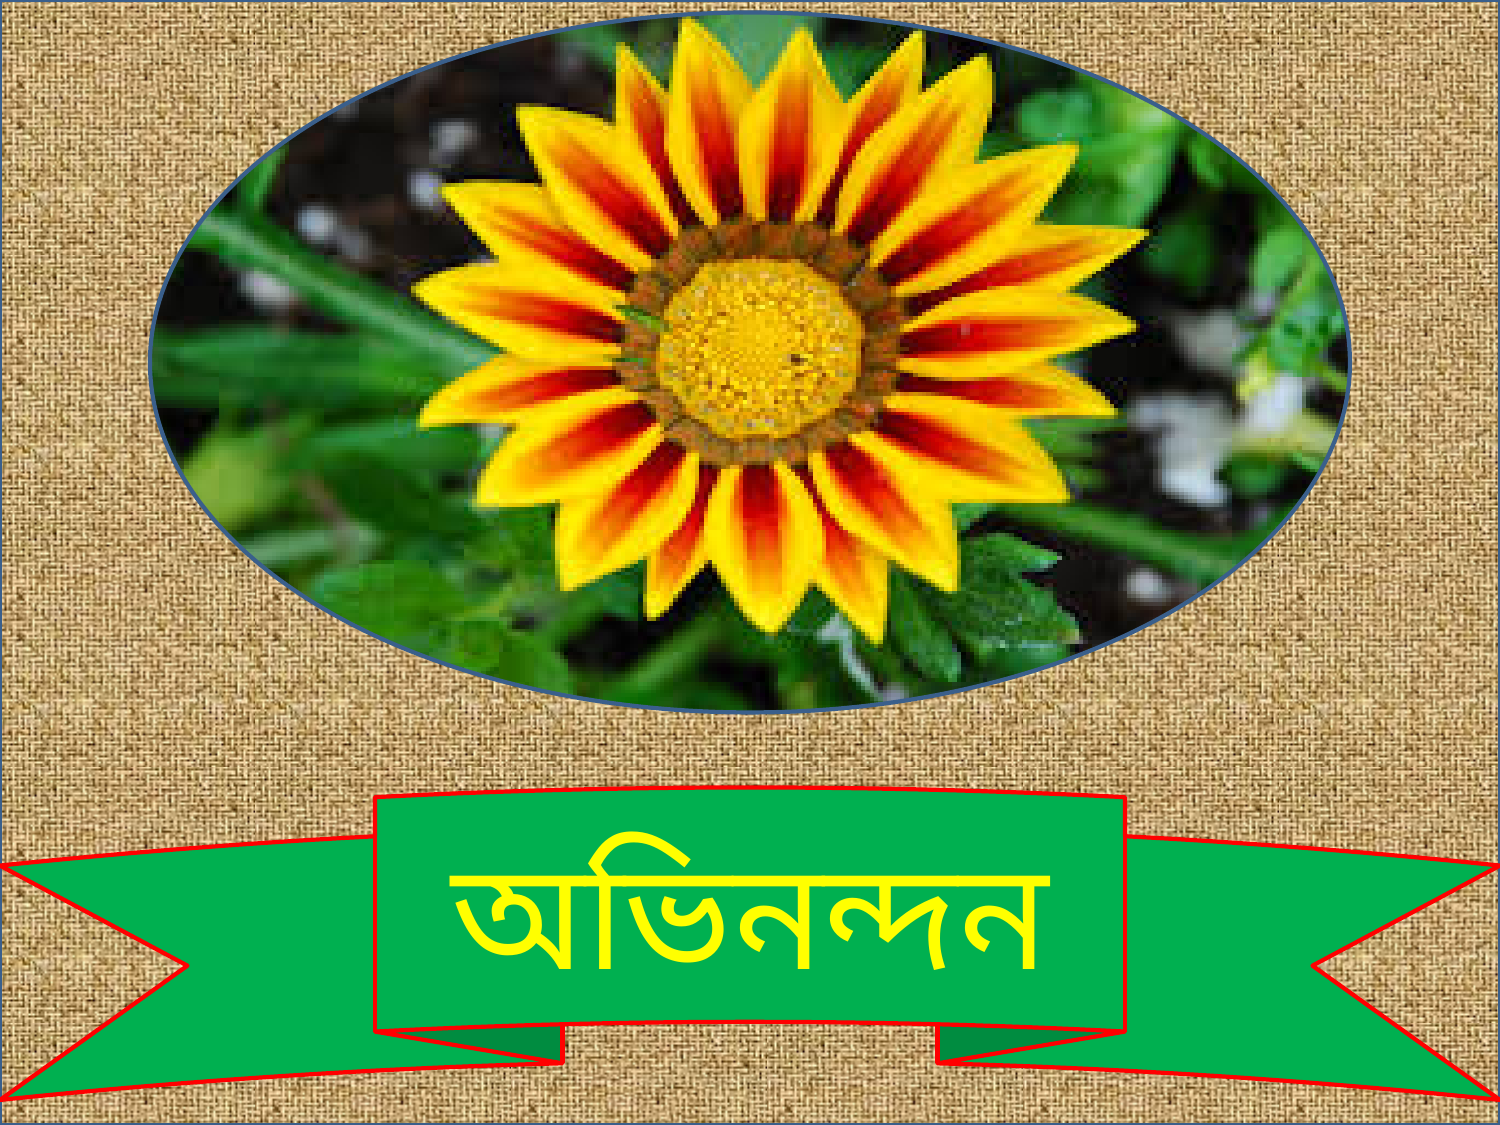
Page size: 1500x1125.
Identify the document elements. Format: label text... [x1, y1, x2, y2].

text_box [147, 10, 1353, 715]
text_box [0, 0, 1500, 863]
text_box অভিনন্দন [0, 785, 1500, 1103]
text_box [1318, 869, 1500, 1096]
text_box [0, 1024, 1500, 1125]
text_box [0, 869, 181, 1096]
